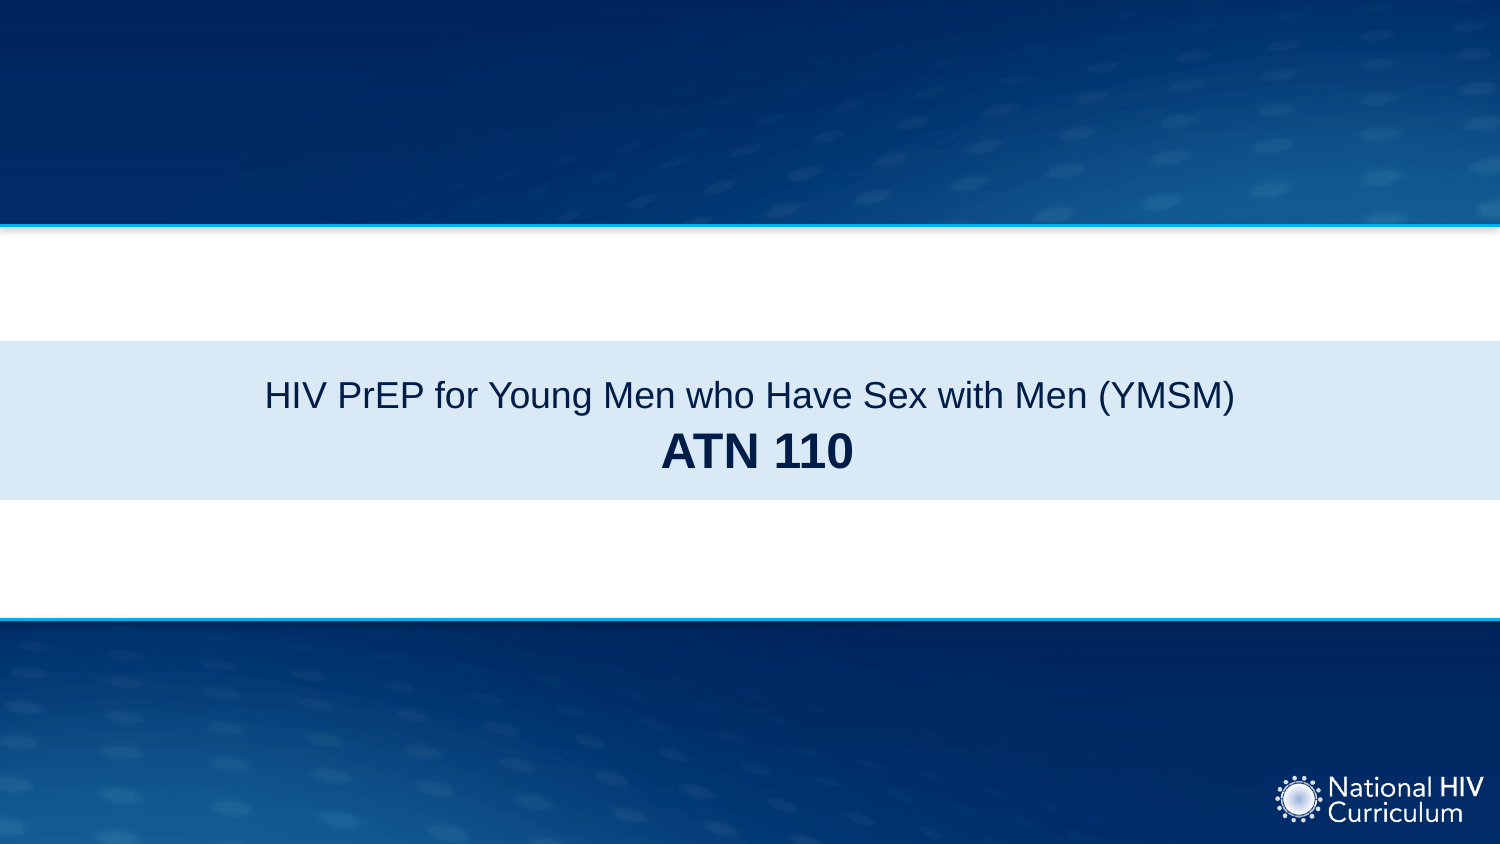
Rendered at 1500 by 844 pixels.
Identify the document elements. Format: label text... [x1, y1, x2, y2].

title HIV PrEP for Young Men who Have Sex with Men (YMSM) ATN 110 [75, 340, 1426, 498]
picture [0, 622, 1500, 844]
picture [0, 0, 1500, 223]
